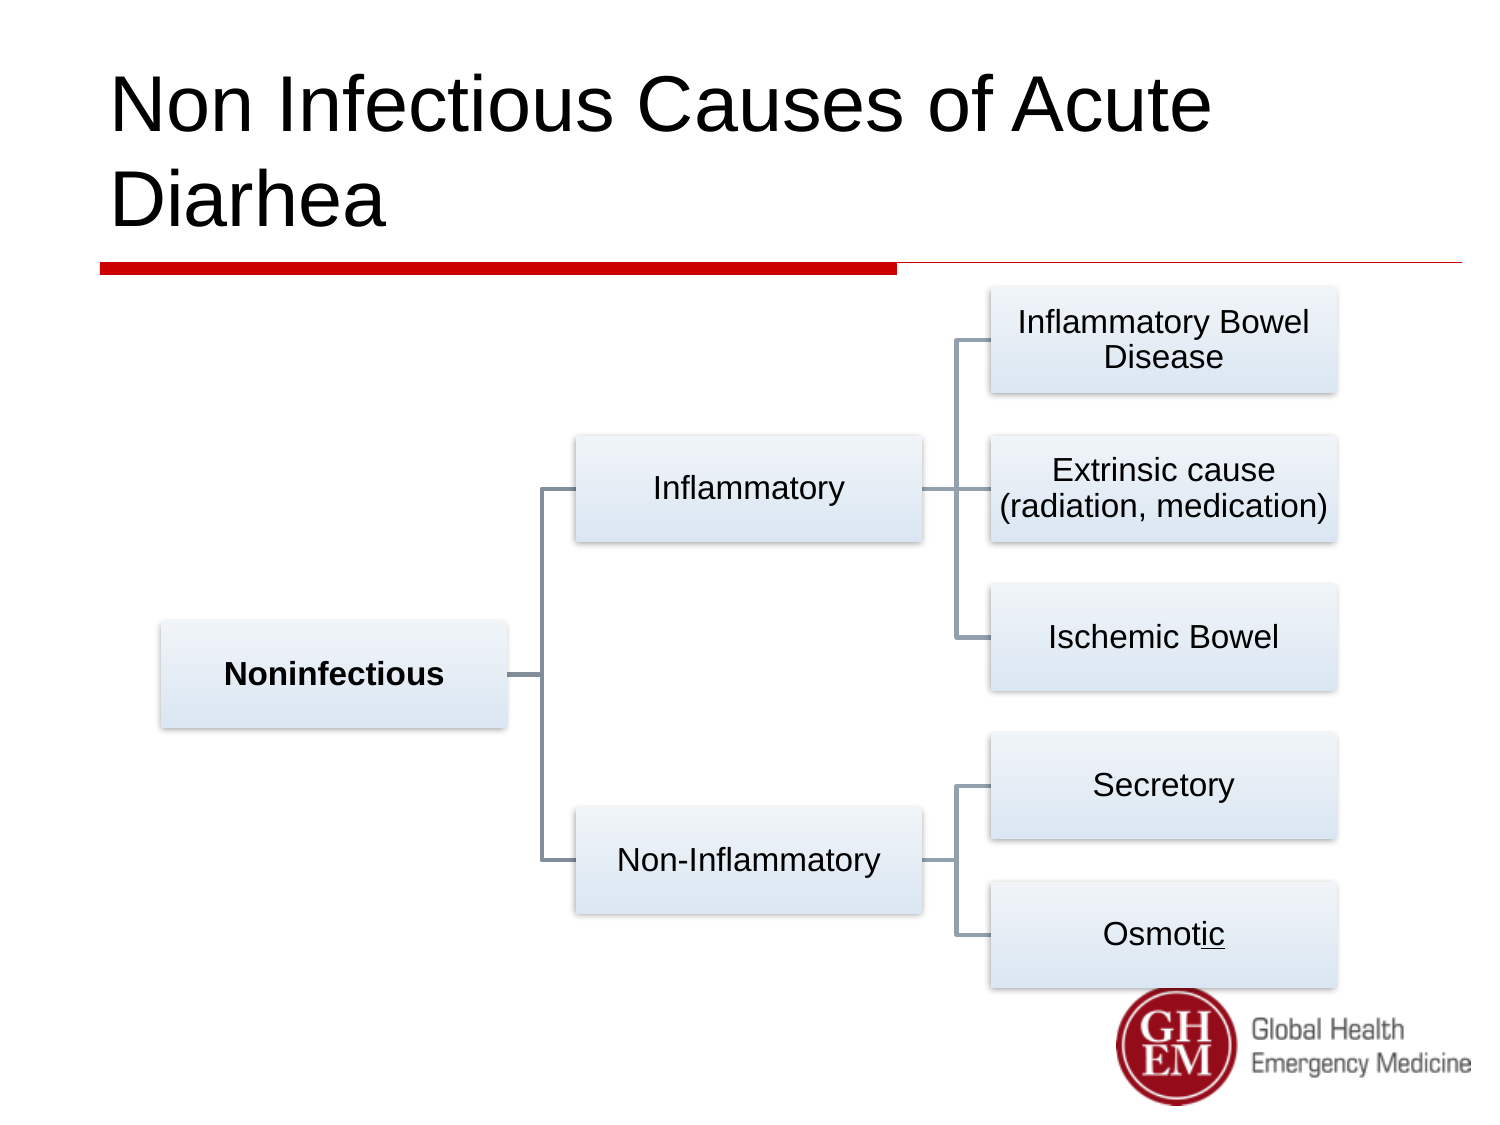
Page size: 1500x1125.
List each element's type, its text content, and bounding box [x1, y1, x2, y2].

title Non Infectious Causes of Acute Diarhea [94, 50, 1407, 250]
picture [1116, 985, 1471, 1106]
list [92, 287, 1406, 988]
